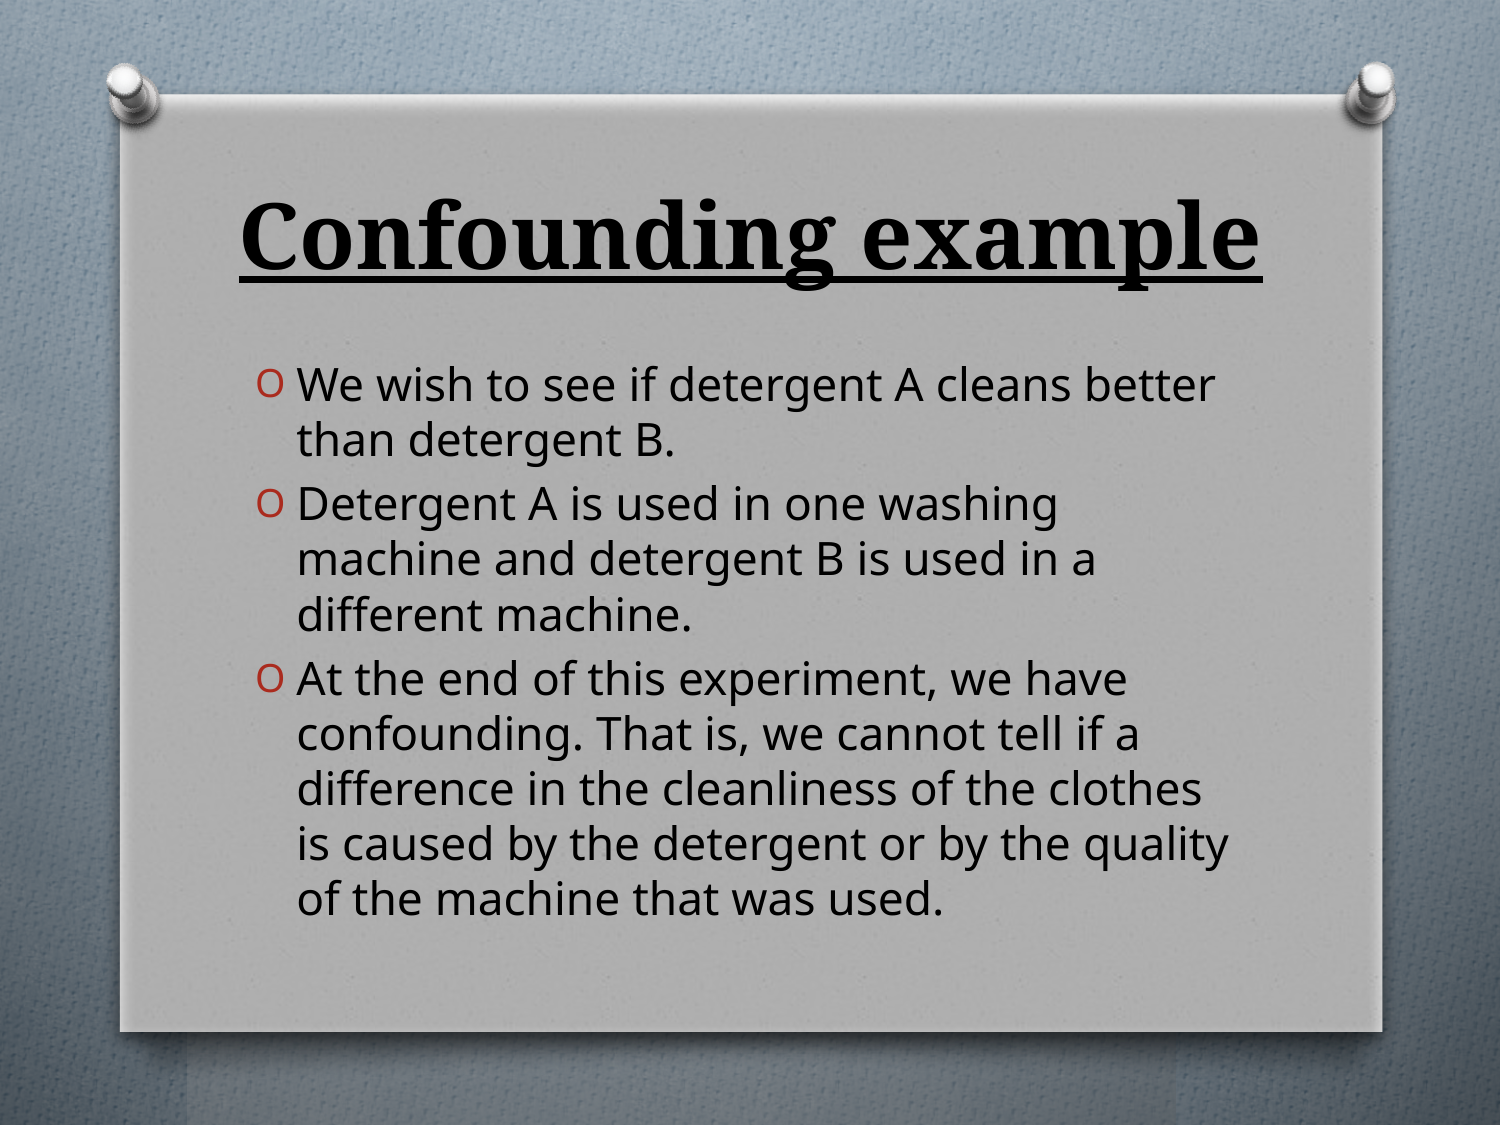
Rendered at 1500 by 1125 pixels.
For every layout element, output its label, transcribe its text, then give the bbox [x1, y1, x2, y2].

picture [1317, 35, 1439, 156]
list We wish to see if detergent A cleans better than detergent B. Detergent A is used in one washing machine and detergent B is used in a different machine. At the end of this experiment, we have confounding. That is, we cannot tell if a difference in the cleanliness of the clothes is caused by the detergent or by the quality of the machine that was used. [240, 347, 1257, 939]
title Confounding example [179, 134, 1323, 332]
picture [75, 29, 198, 153]
